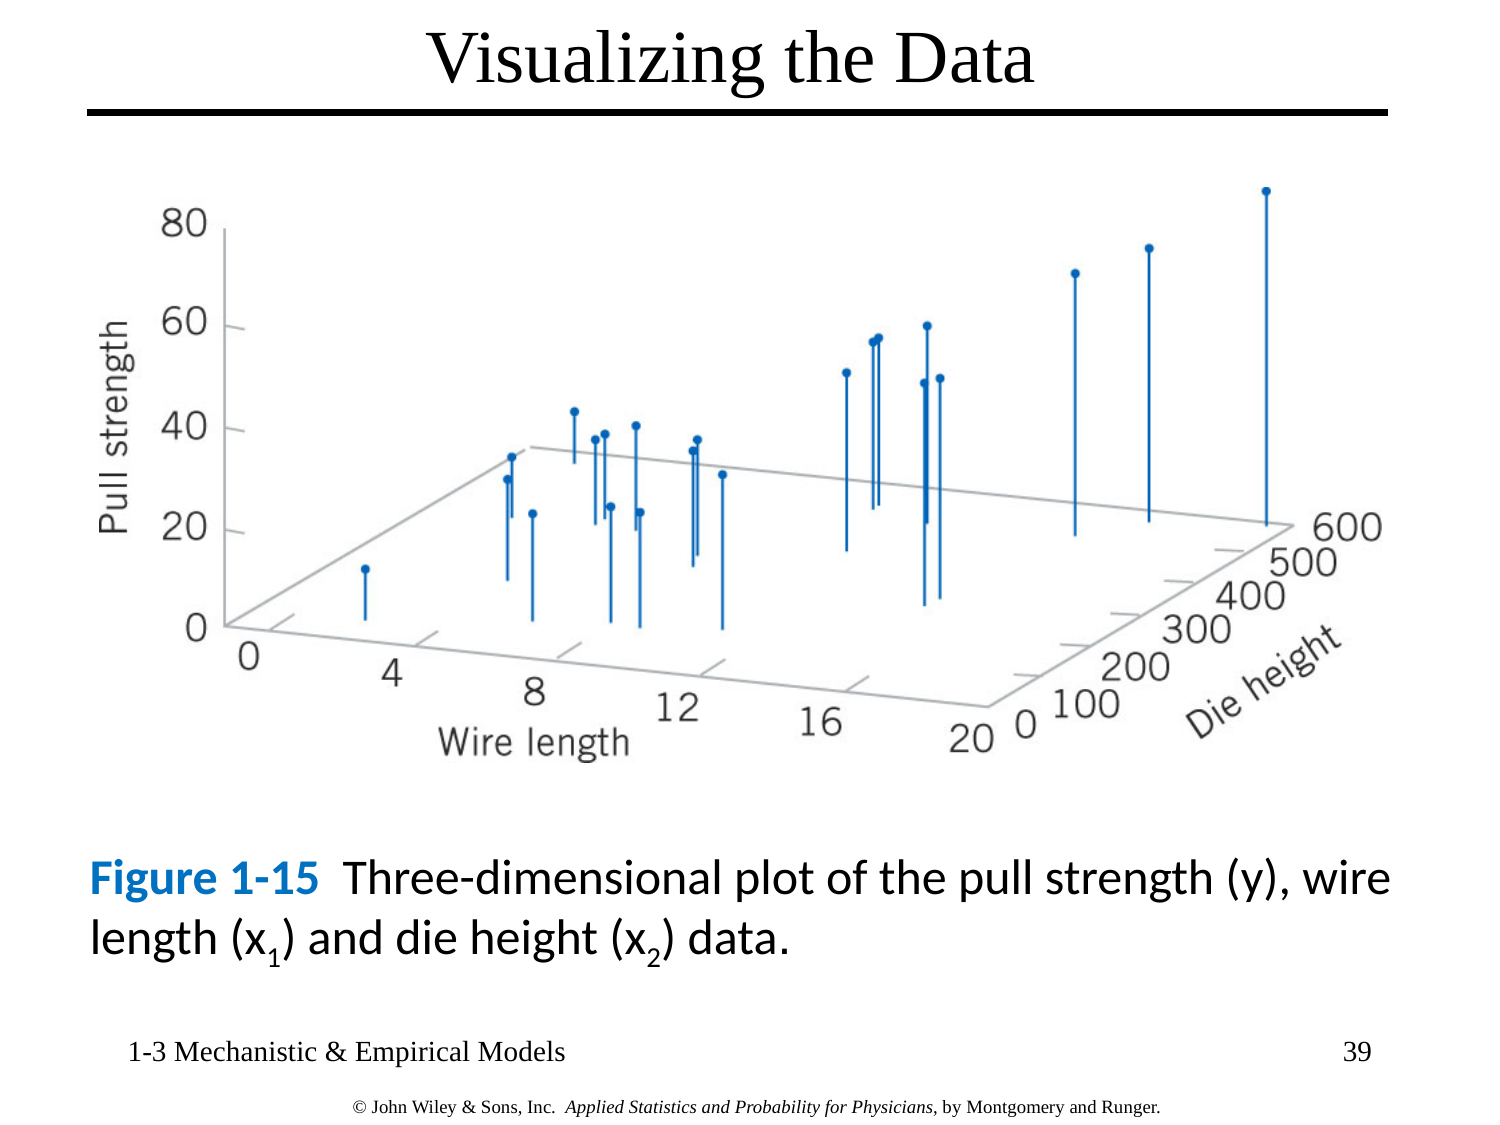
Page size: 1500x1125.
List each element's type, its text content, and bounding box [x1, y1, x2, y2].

slide_number 39 [1074, 1024, 1388, 1101]
text_box Figure 1-15 Three-dimensional plot of the pull strength (y), wire length (x1) and die height (x2) data. [74, 837, 1425, 981]
text_box © John Wiley & Sons, Inc. Applied Statistics and Probability for Physicians, by Montgomery and Runger. [337, 1087, 1176, 1125]
text_box Visualizing the Data [87, 0, 1375, 105]
picture [99, 187, 1382, 763]
footer 1-3 Mechanistic & Empirical Models [112, 1024, 776, 1101]
